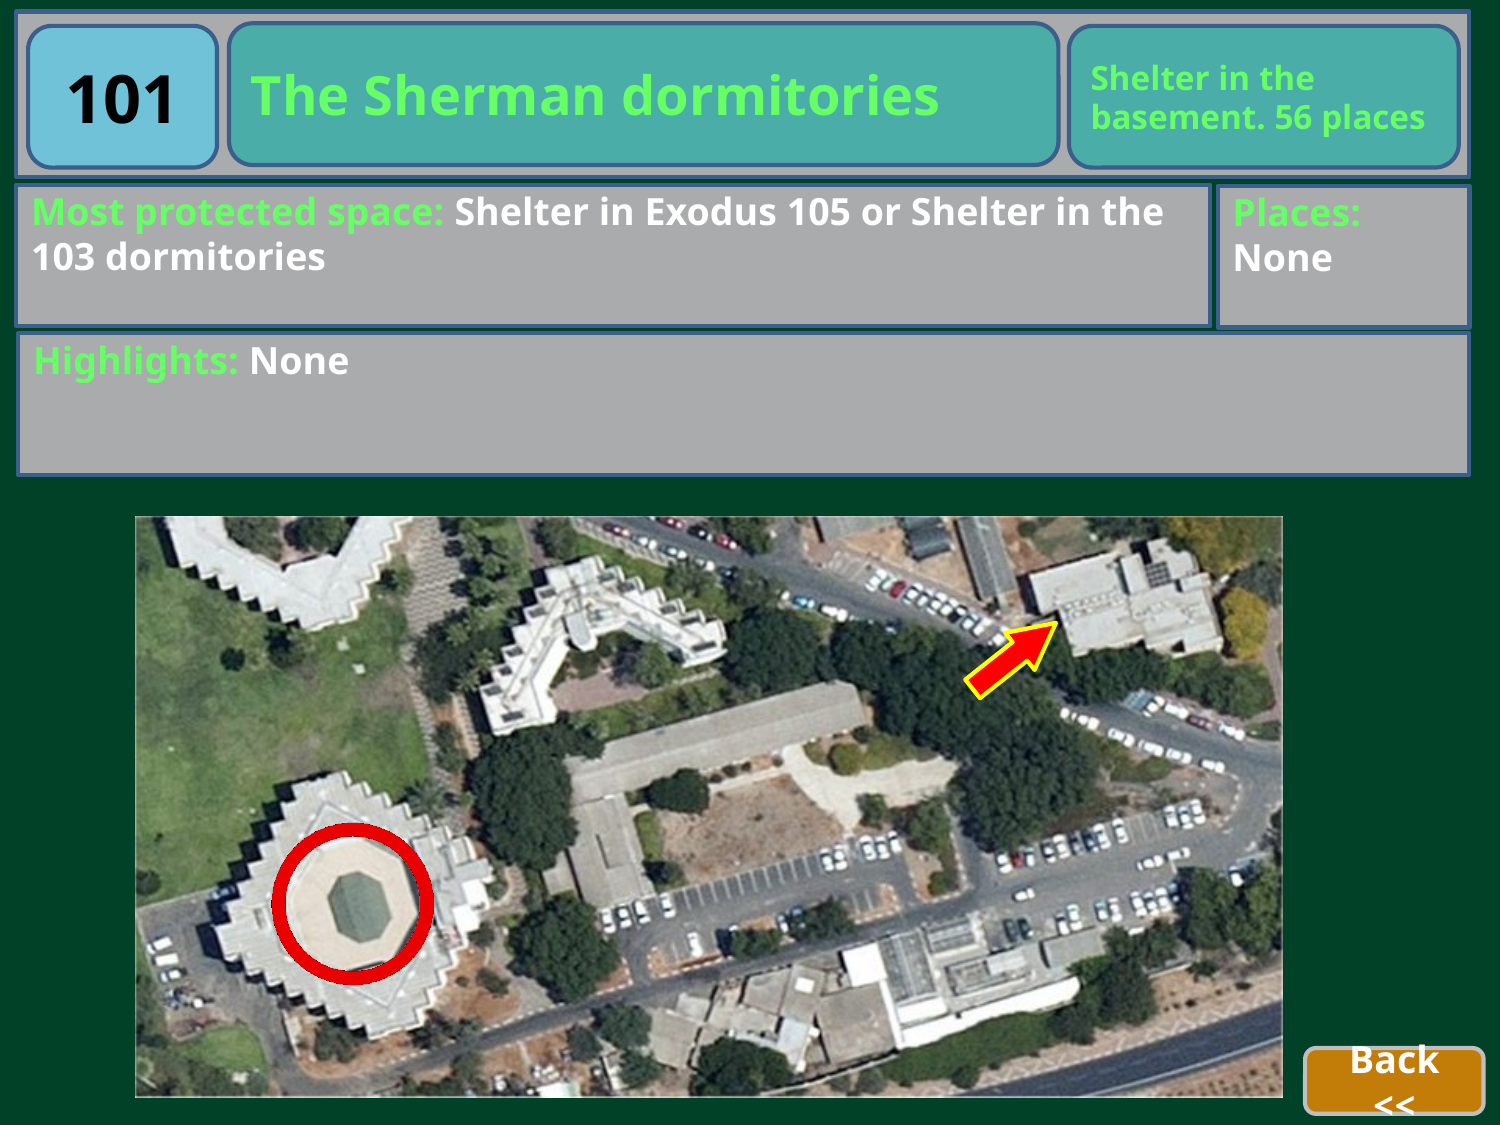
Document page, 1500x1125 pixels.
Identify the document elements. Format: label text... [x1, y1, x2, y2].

text_box Places: None [1216, 184, 1472, 330]
picture [135, 516, 1283, 1099]
text_box Most protected space: Shelter in Exodus 105 or Shelter in the 103 dormitories [14, 183, 1212, 328]
text_box The Sherman dormitories [226, 21, 1061, 168]
text_box Highlights: None [16, 331, 1471, 477]
text_box [14, 9, 1471, 179]
text_box Back >> [1302, 1045, 1486, 1116]
text_box Shelter in the basement. 56 places [1066, 23, 1461, 170]
text_box 101 [26, 23, 220, 170]
